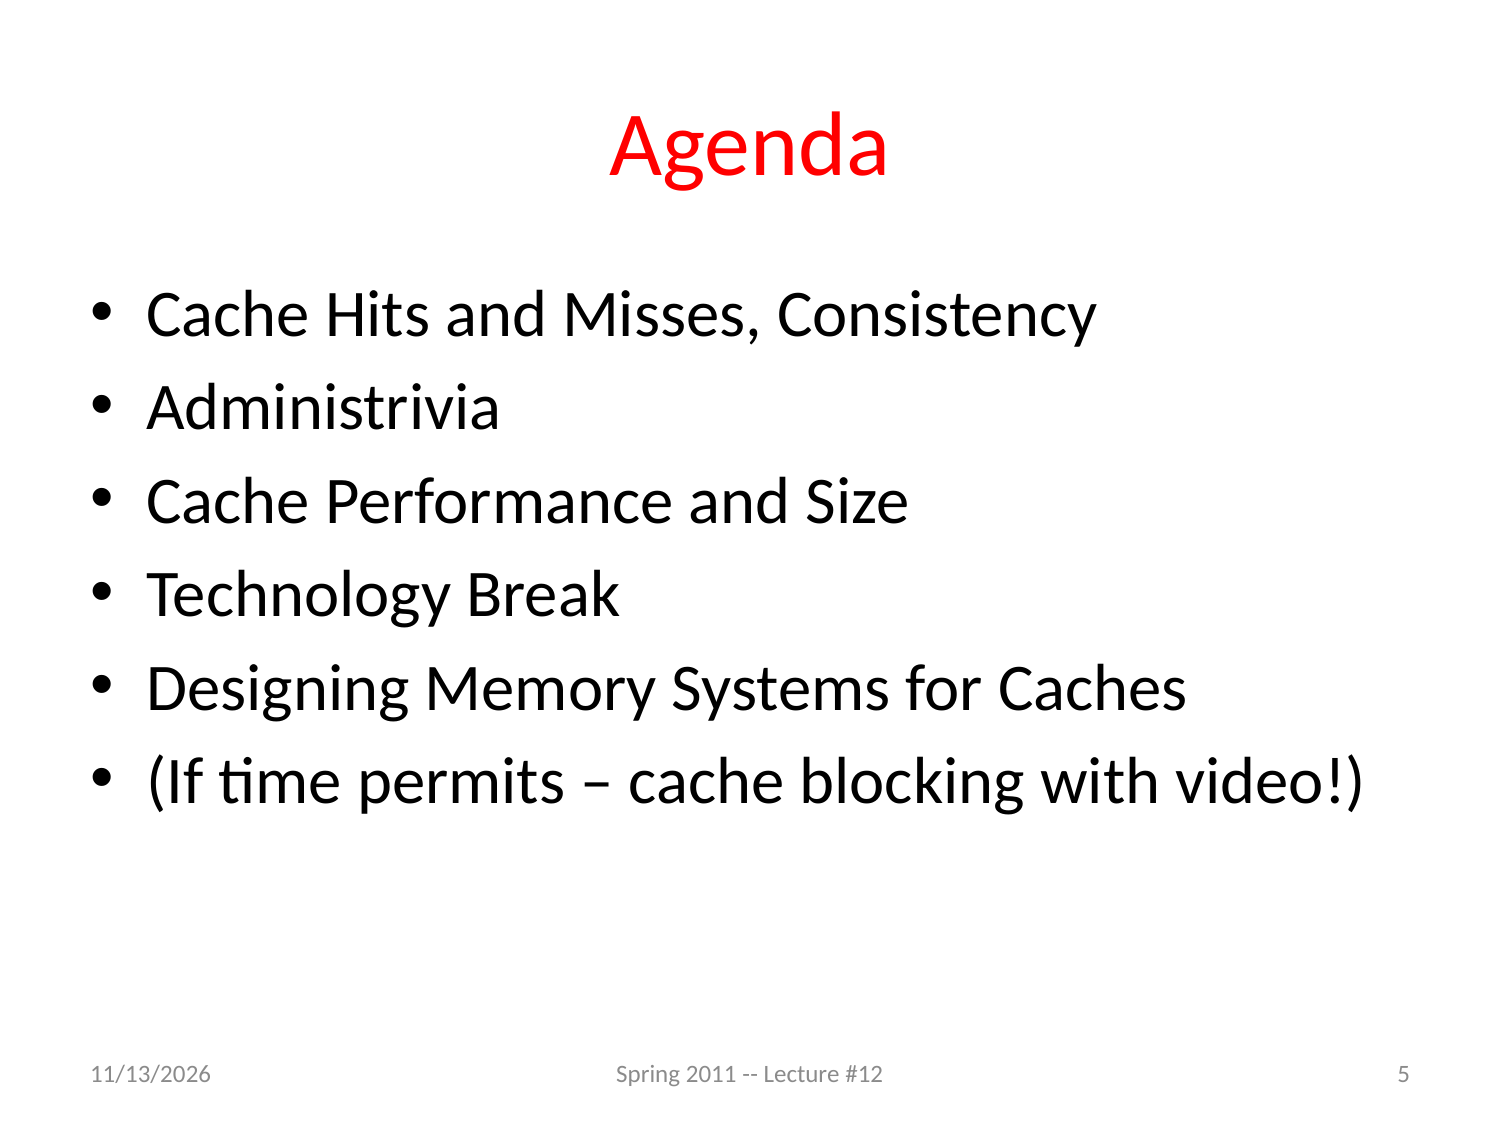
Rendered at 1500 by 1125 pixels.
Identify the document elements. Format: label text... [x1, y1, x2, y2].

list Cache Hits and Misses, Consistency Administrivia Cache Performance and Size Technology Break Designing Memory Systems for Caches (If time permits – cache blocking with video!) [75, 262, 1425, 1005]
title Agenda [75, 45, 1425, 233]
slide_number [75, 1042, 425, 1103]
slide_number 5 [1074, 1042, 1425, 1103]
footer Spring 2011 -- Lecture #12 [512, 1042, 988, 1103]
